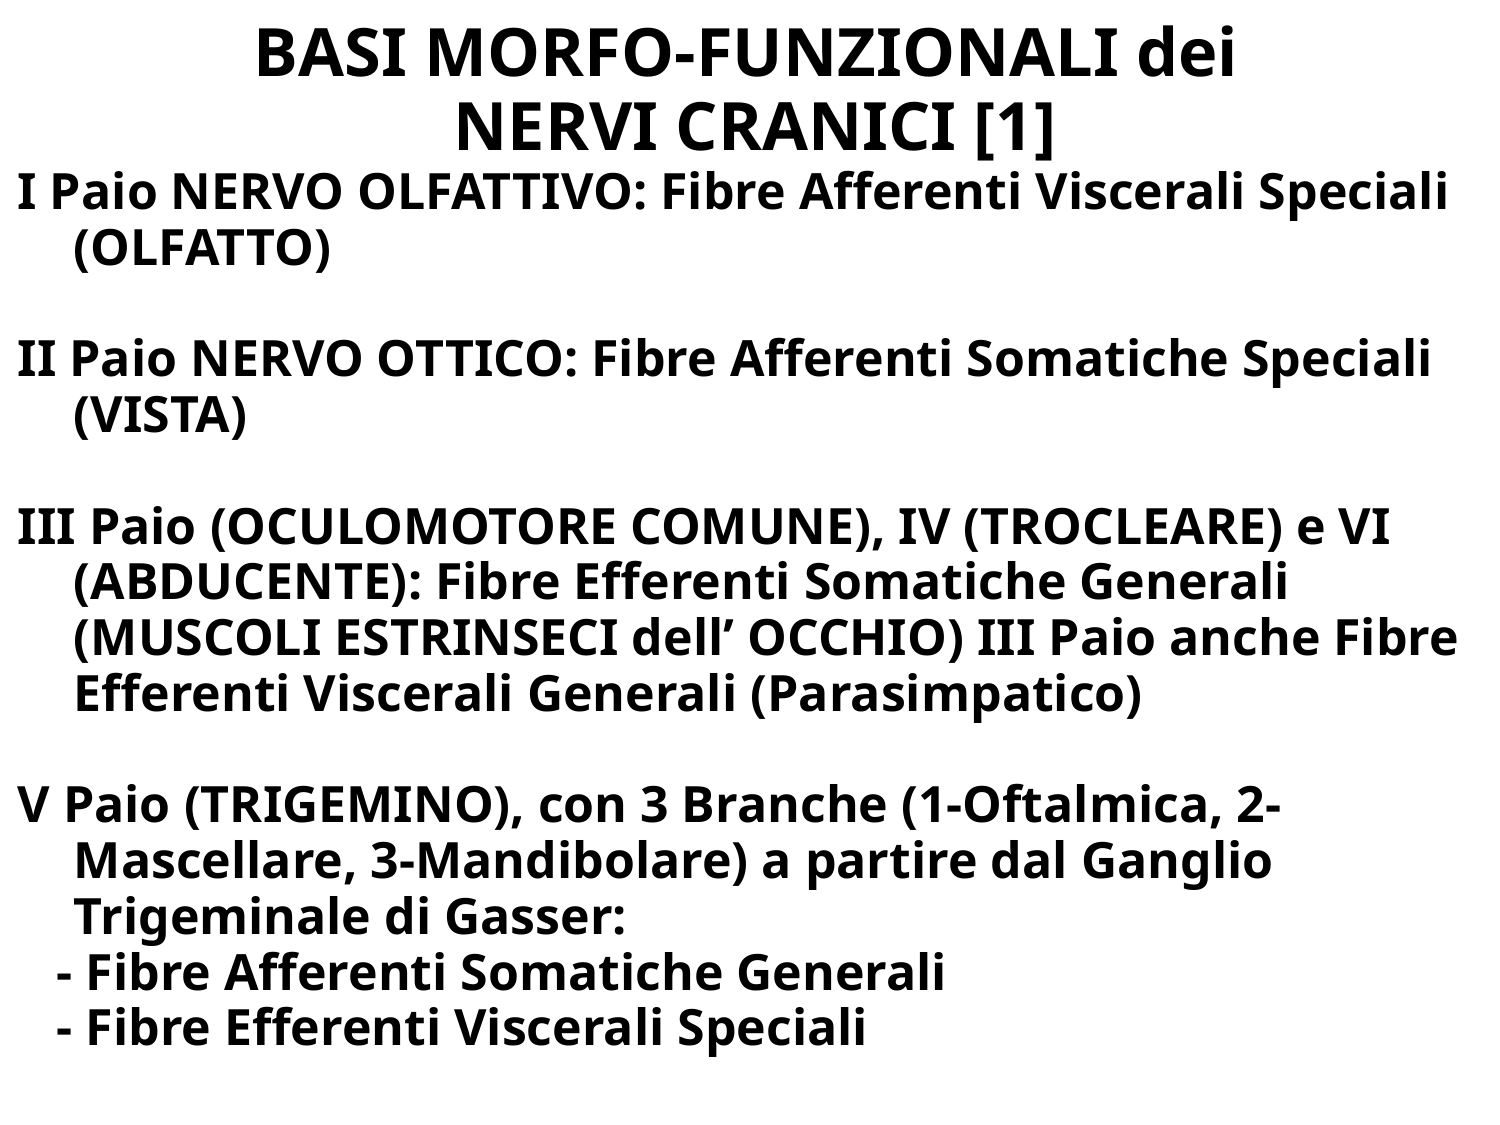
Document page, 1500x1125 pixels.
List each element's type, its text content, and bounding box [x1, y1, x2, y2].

title BASI MORFO-FUNZIONALI dei NERVI CRANICI [1] [5, 0, 1500, 185]
list I Paio NERVO OLFATTIVO: Fibre Afferenti Viscerali Speciali (OLFATTO) II Paio NERVO OTTICO: Fibre Afferenti Somatiche Speciali (VISTA) III Paio (OCULOMOTORE COMUNE), IV (TROCLEARE) e VI (ABDUCENTE): Fibre Efferenti Somatiche Generali (MUSCOLI ESTRINSECI dell’ OCCHIO) III Paio anche Fibre Efferenti Viscerali Generali (Parasimpatico) V Paio (TRIGEMINO), con 3 Branche (1-Oftalmica, 2-Mascellare, 3-Mandibolare) a partire dal Ganglio Trigeminale di Gasser: - Fibre Afferenti Somatiche Generali - Fibre Efferenti Viscerali Speciali [17, 160, 1500, 1082]
